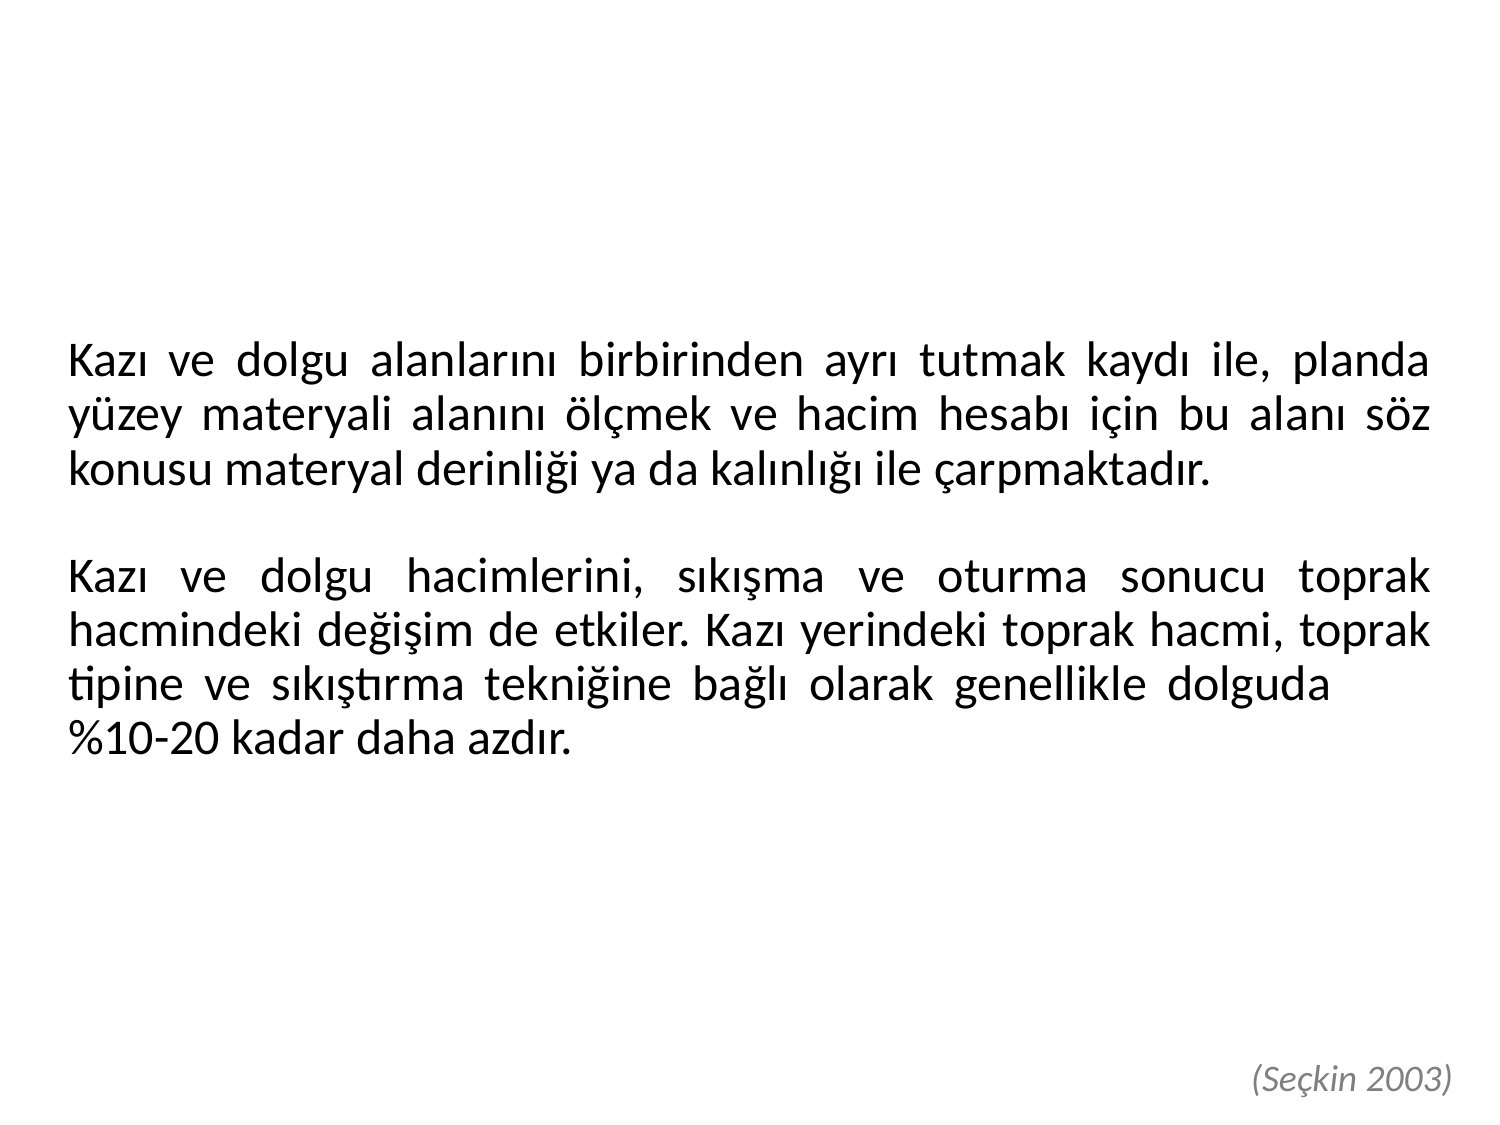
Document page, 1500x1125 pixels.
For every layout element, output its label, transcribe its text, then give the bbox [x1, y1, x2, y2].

text_box (Seçkin 2003) [1235, 1046, 1468, 1107]
list Kazı ve dolgu alanlarını birbirinden ayrı tutmak kaydı ile, planda yüzey materyali alanını ölçmek ve hacim hesabı için bu alanı söz konusu materyal derinliği ya da kalınlığı ile çarpmaktadır. Kazı ve dolgu hacimlerini, sıkışma ve oturma sonucu toprak hacmindeki değişim de etkiler. Kazı yerindeki toprak hacmi, toprak tipine ve sıkıştırma tekniğine bağlı olarak genellikle dolguda %10-20 kadar daha azdır. [53, 326, 1447, 1094]
